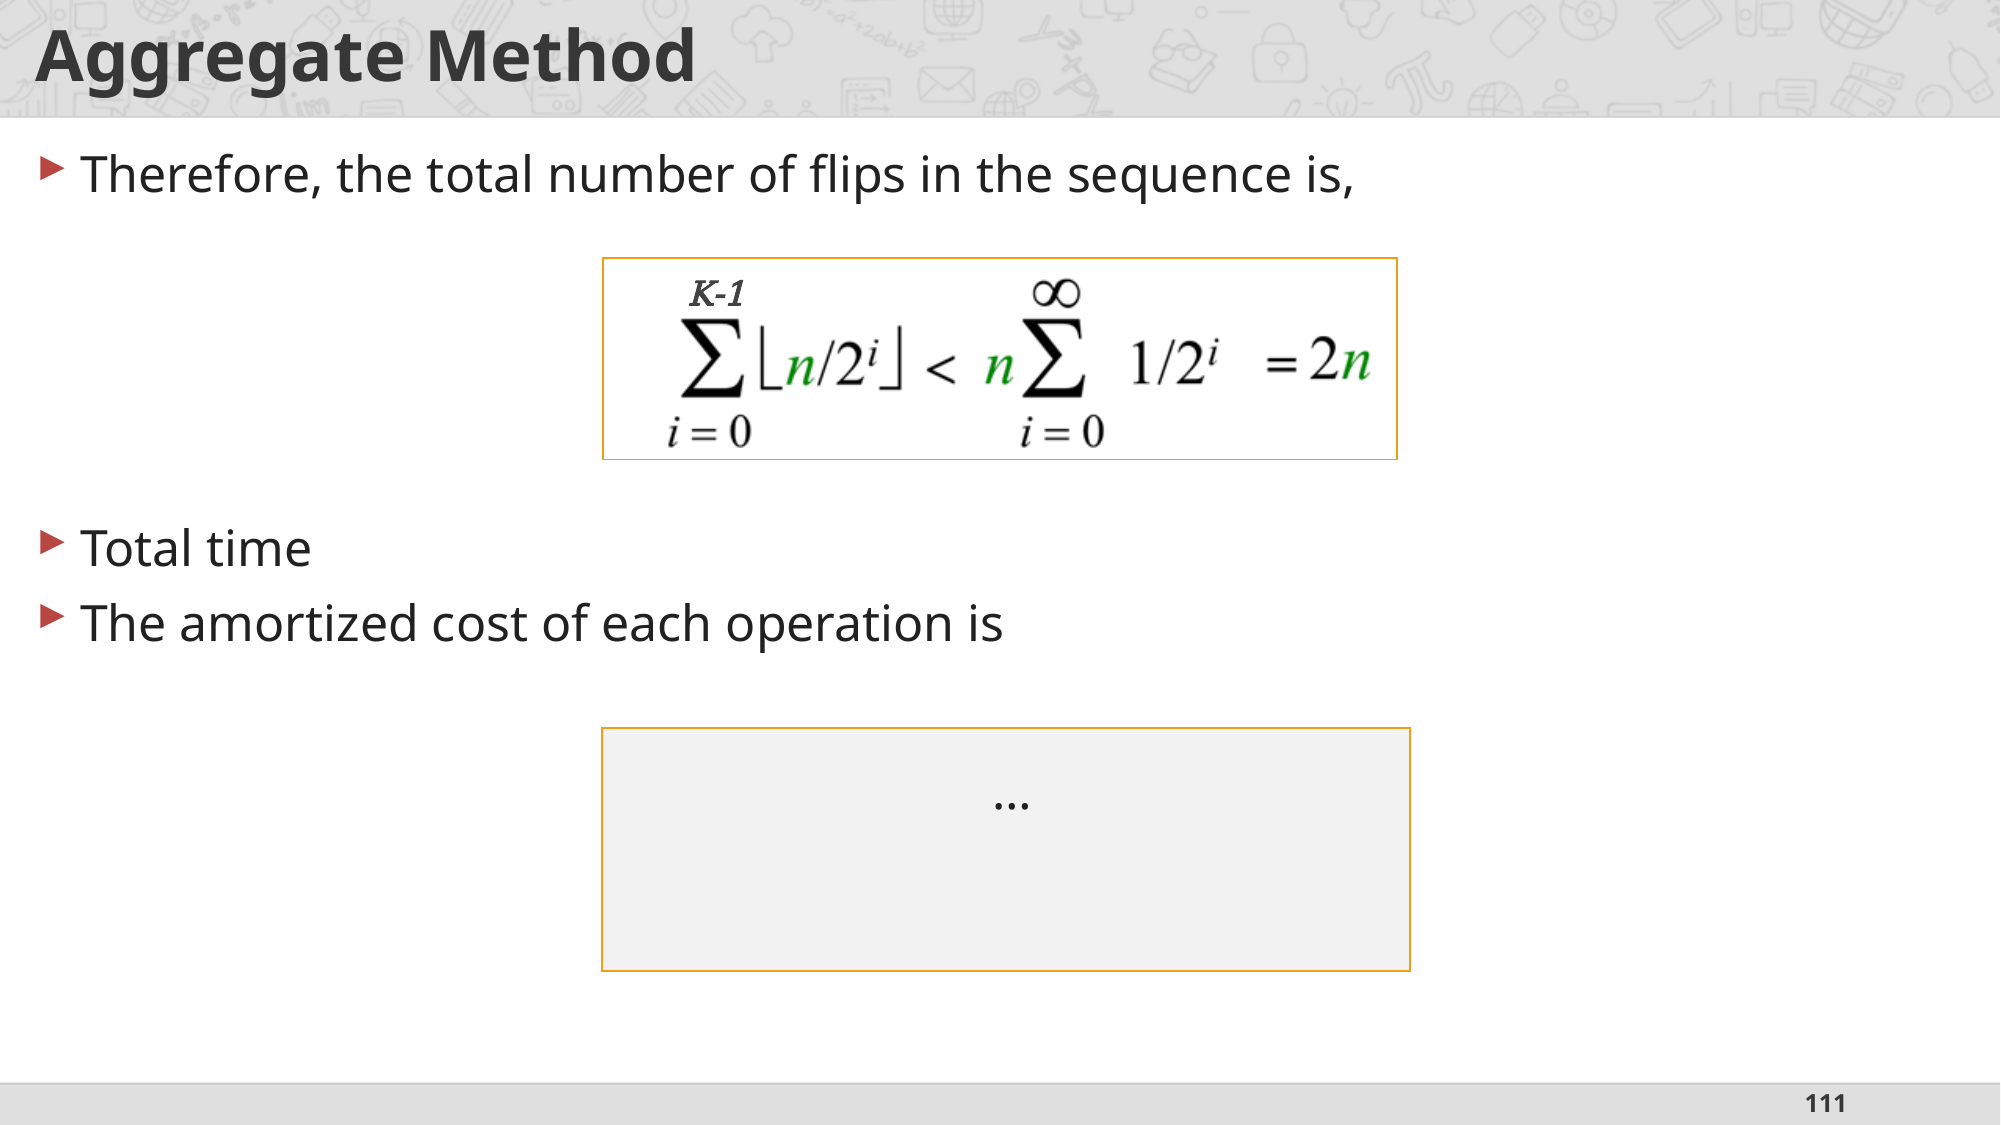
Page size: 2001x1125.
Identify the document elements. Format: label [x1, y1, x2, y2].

text_box [603, 258, 1396, 459]
title [0, 0, 2000, 117]
